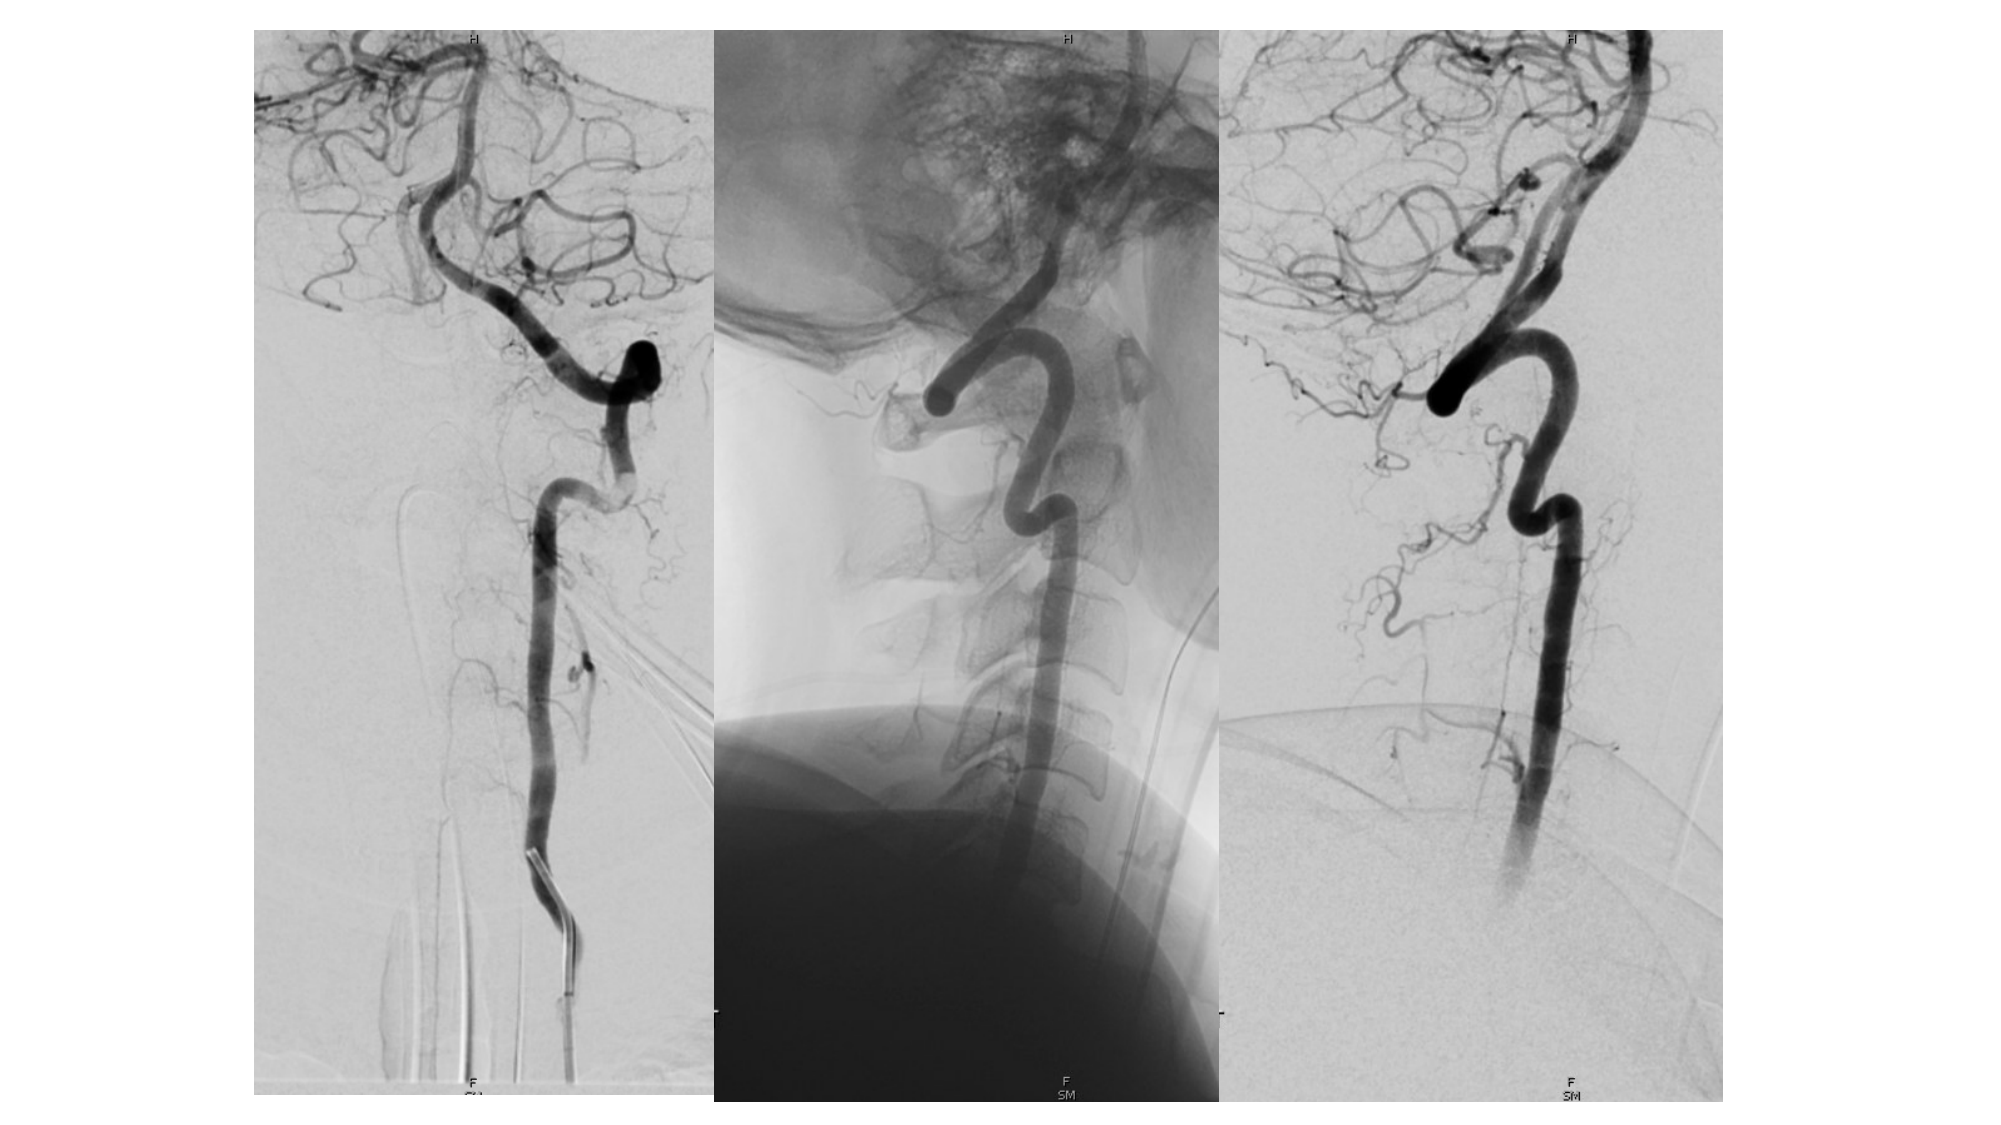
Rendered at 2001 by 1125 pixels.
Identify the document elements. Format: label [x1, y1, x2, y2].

picture [254, 30, 1723, 1102]
